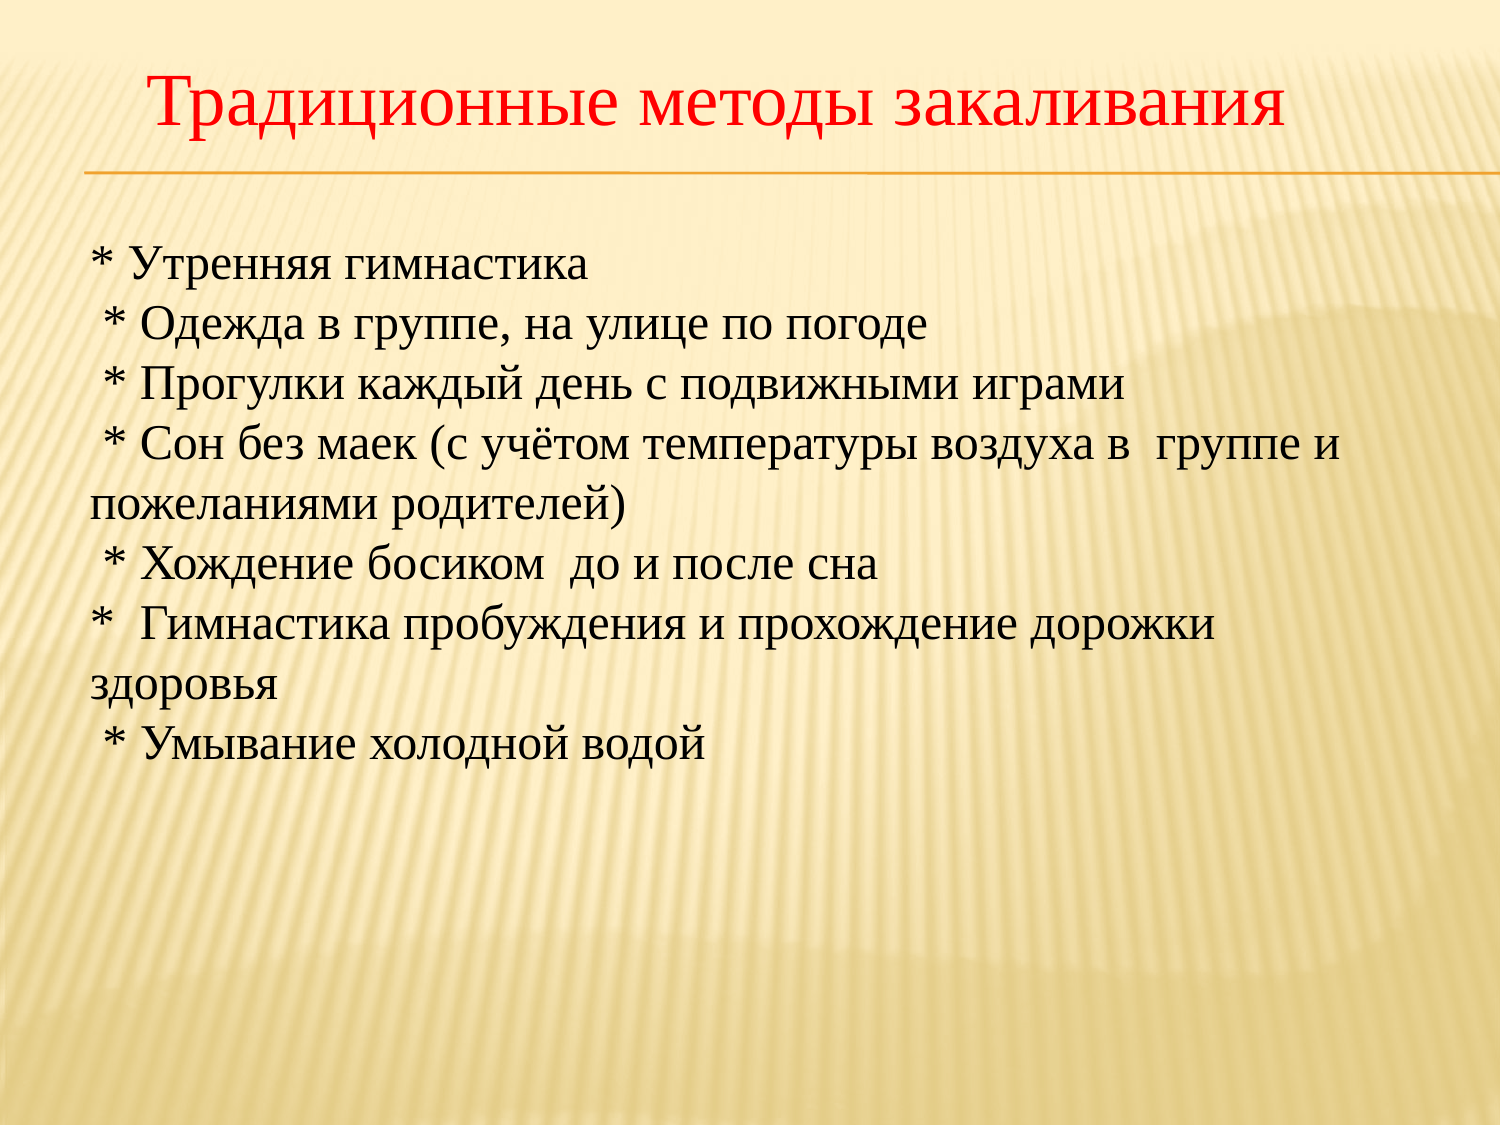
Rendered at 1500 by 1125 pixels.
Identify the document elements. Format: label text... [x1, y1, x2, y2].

text_box Традиционные методы закаливания * Утренняя гимнастика * Одежда в группе, на улице по погоде * Прогулки каждый день с подвижными играми * Сон без маек (с учётом температуры воздуха в группе и пожеланиями родителей) * Хождение босиком до и после сна * Гимнастика пробуждения и прохождение дорожки здоровья * Умывание холодной водой [75, 45, 1425, 775]
